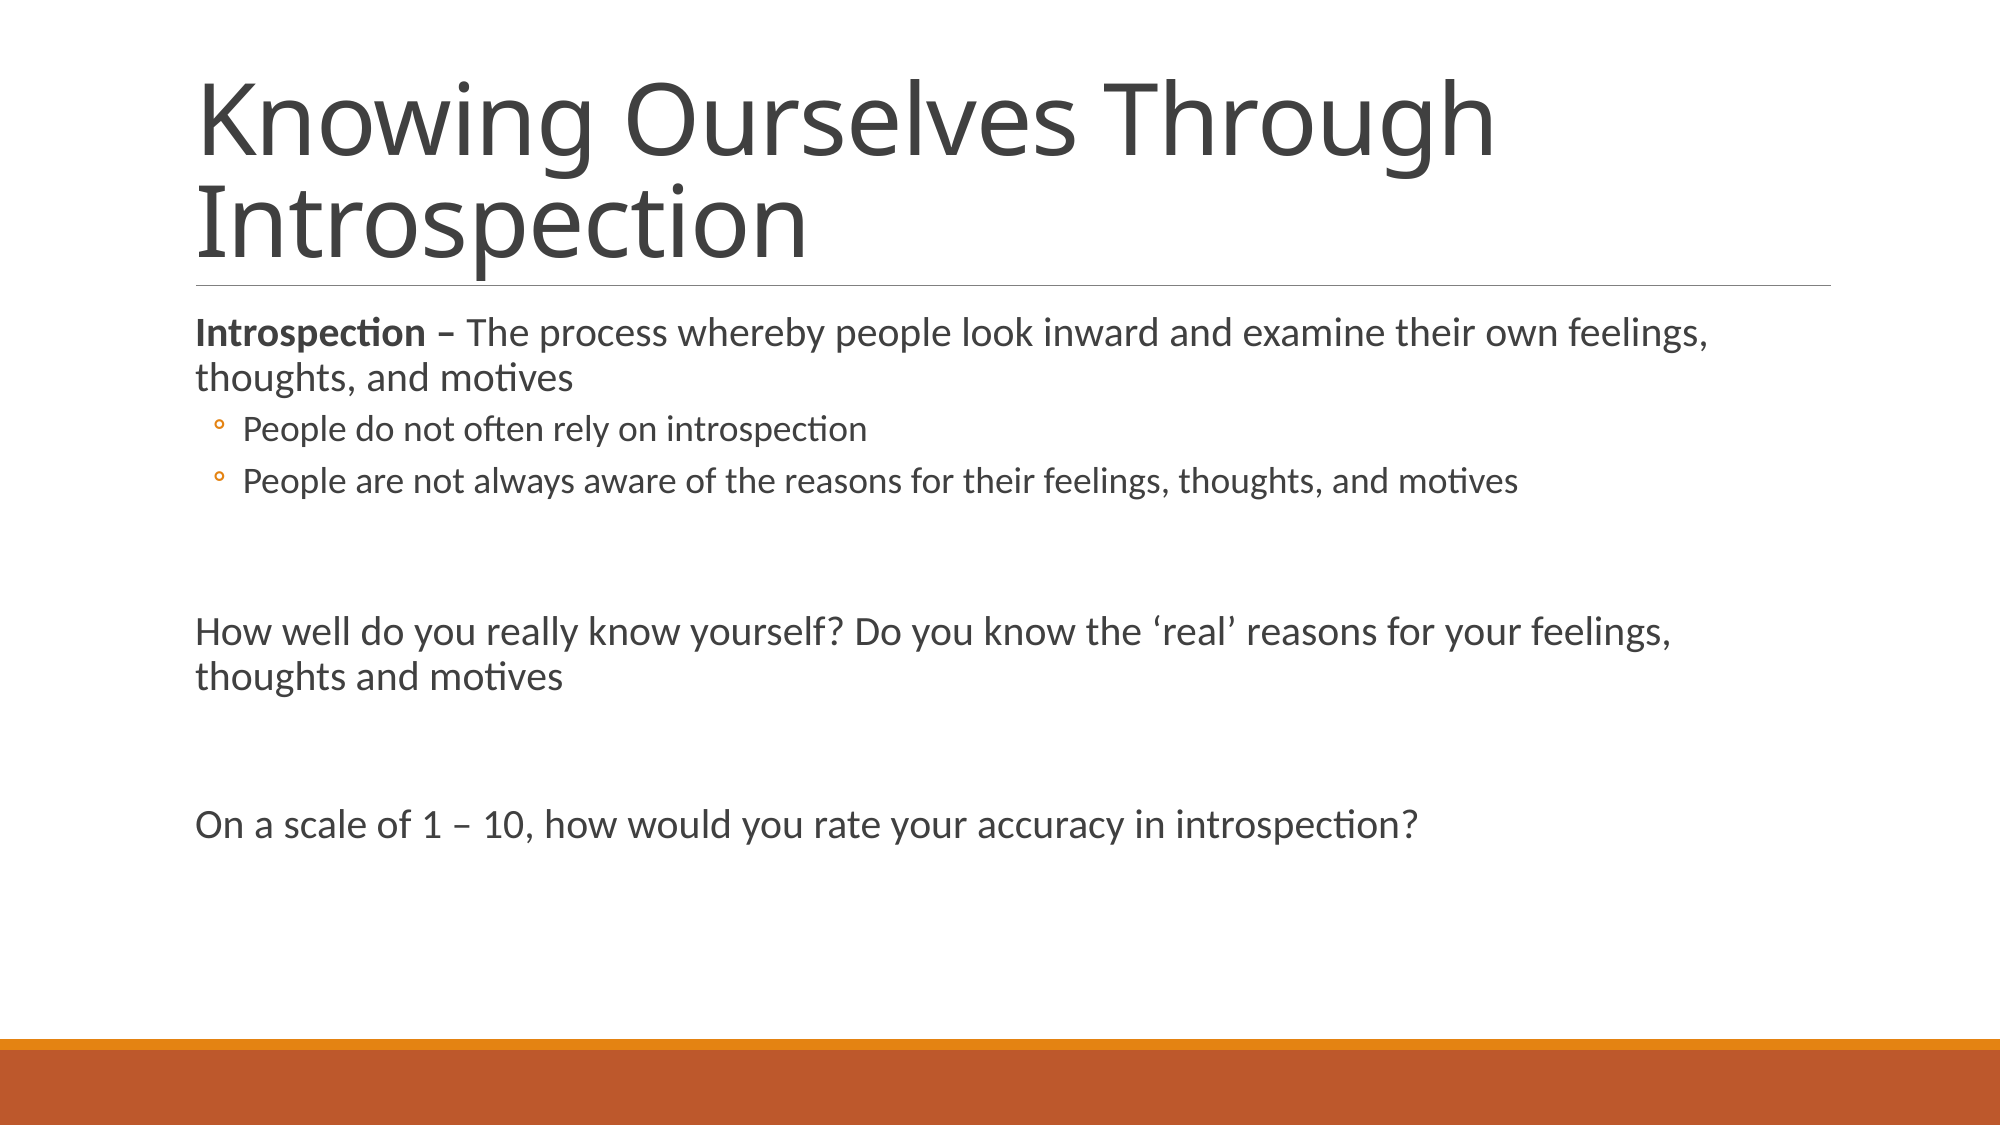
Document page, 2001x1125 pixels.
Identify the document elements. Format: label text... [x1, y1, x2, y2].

list Introspection – The process whereby people look inward and examine their own feelings, thoughts, and motives People do not often rely on introspection People are not always aware of the reasons for their feelings, thoughts, and motives How well do you really know yourself? Do you know the ‘real’ reasons for your feelings, thoughts and motives On a scale of 1 – 10, how would you rate your accuracy in introspection? [180, 302, 1830, 963]
title Knowing Ourselves Through Introspection [180, 47, 1830, 285]
